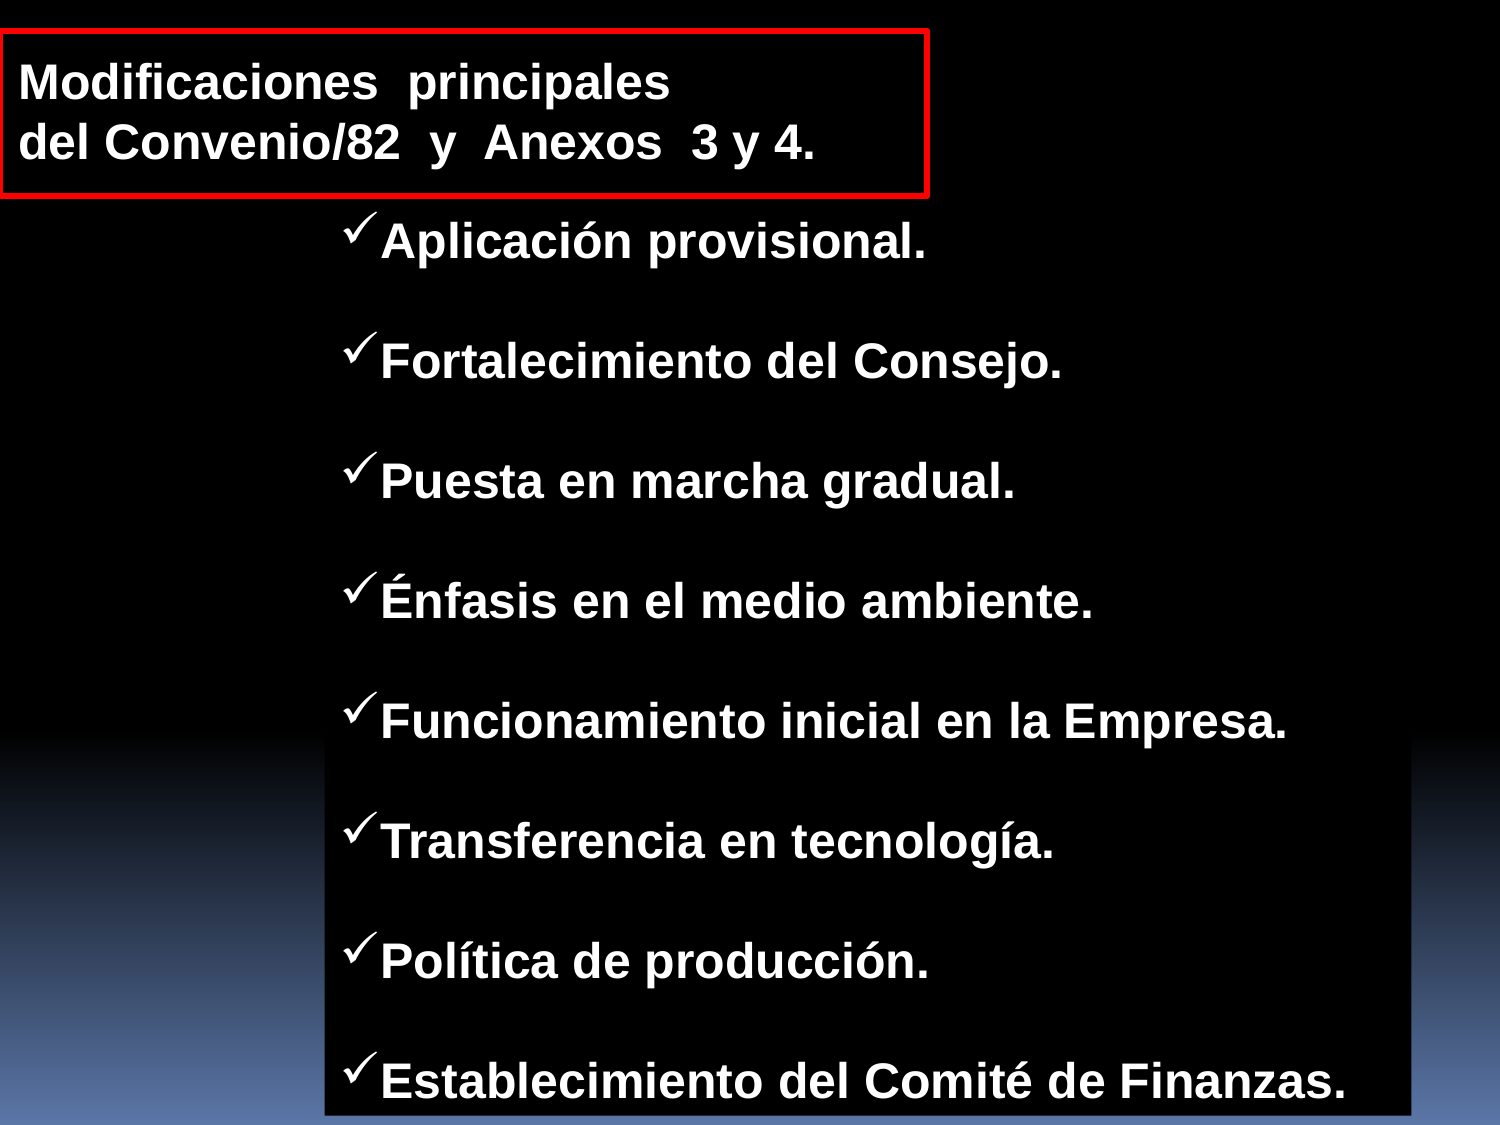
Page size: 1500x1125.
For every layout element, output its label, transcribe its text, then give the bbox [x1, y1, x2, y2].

text_box [0, 29, 929, 198]
text_box Aplicación provisional. Fortalecimiento del Consejo. Puesta en marcha gradual. Énfasis en el medio ambiente. Funcionamiento inicial en la Empresa. Transferencia en tecnología. Política de producción. Establecimiento del Comité de Finanzas. [324, 200, 1412, 1116]
